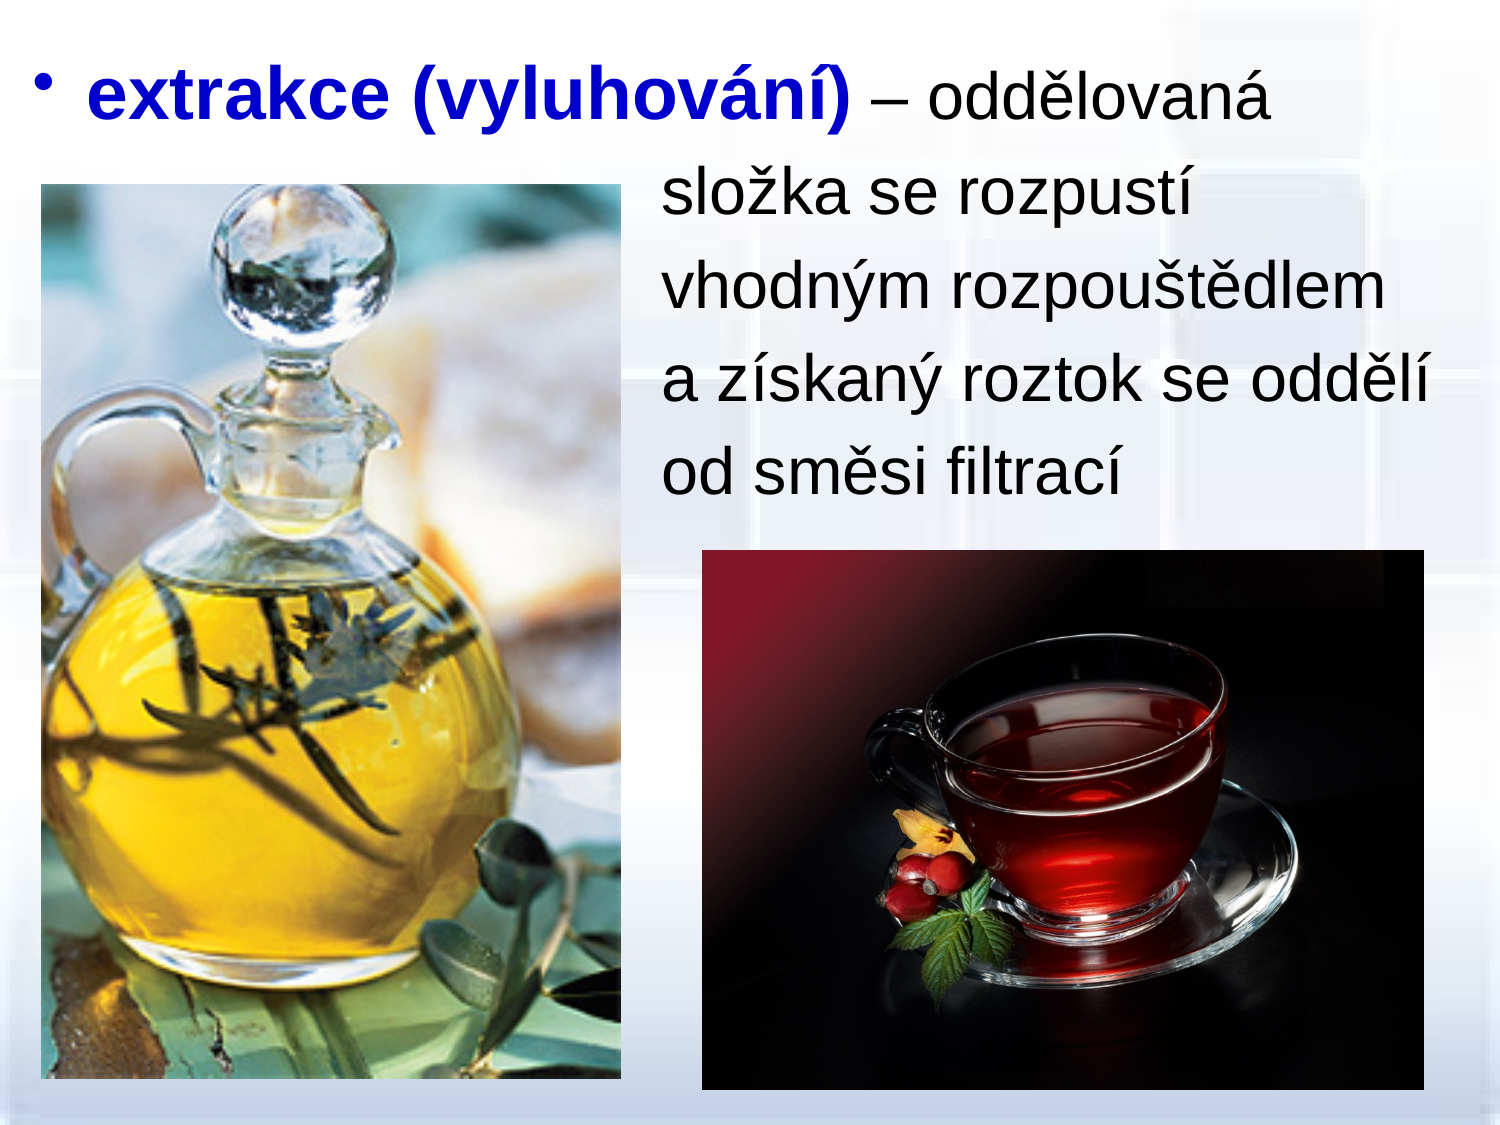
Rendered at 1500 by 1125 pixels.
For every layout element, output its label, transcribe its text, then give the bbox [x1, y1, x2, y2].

text_box extrakce (vyluhování) – oddělovaná složka se rozpustí vhodným rozpouštědlem a získaný roztok se oddělí od směsi filtrací [17, 37, 1471, 516]
picture [0, 0, 1500, 1125]
